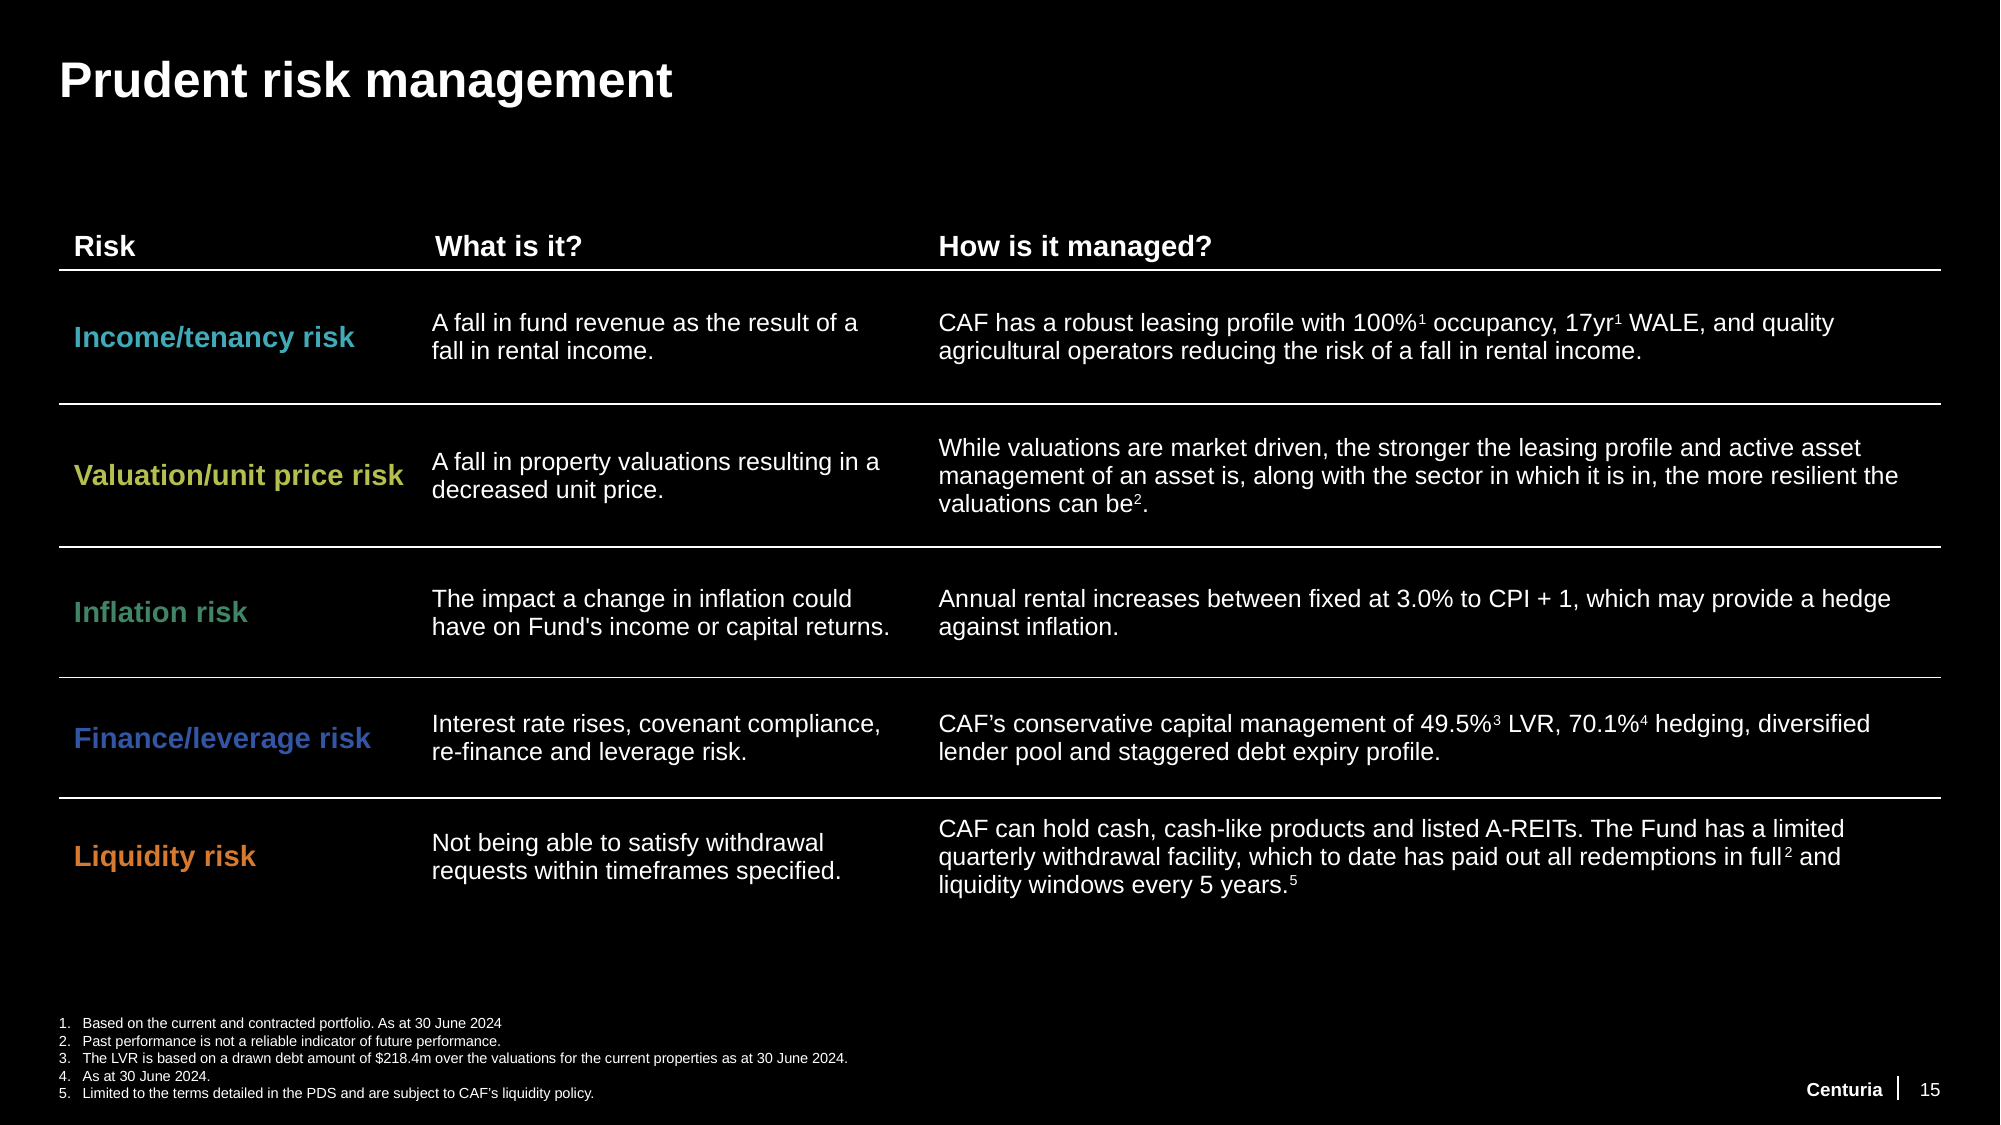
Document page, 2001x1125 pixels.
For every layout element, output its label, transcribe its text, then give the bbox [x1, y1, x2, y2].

table_cell While valuations are market driven, the stronger the leasing profile and active asset management of an asset is, along with the sector in which it is in, the more resilient the valuations can be2. [924, 405, 1941, 546]
title Prudent risk management [59, 59, 1941, 131]
table_cell Income/tenancy risk [59, 271, 420, 403]
table_header What is it? [420, 222, 924, 269]
table_cell Finance/leverage risk [59, 678, 420, 797]
table_cell Not being able to satisfy withdrawal requests within timeframes specified. [420, 799, 924, 915]
table_cell CAF can hold cash, cash-like products and listed A-REITs. The Fund has a limited quarterly withdrawal facility, which to date has paid out all redemptions in full2 and liquidity windows every 5 years.5 [924, 799, 1941, 915]
table_cell Liquidity risk [59, 799, 420, 915]
table_cell Valuation/unit price risk [59, 405, 420, 546]
table_cell A fall in property valuations resulting in a decreased unit price. [420, 405, 924, 546]
table_header How is it managed? [924, 222, 1941, 269]
footer Based on the current and contracted portfolio. As at 30 June 2024 Past performance is not a reliable indicator of future performance. The LVR is based on a drawn debt amount of $218.4m over the valuations for the current properties as at 30 June 2024. As at 30 June 2024. Limited to the terms detailed in the PDS and are subject to CAF’s liquidity policy. [58, 1071, 1654, 1102]
table_cell A fall in fund revenue as the result of a fall in rental income. [420, 271, 924, 403]
table_cell Annual rental increases between fixed at 3.0% to CPI + 1, which may provide a hedge against inflation. [924, 548, 1941, 677]
table_cell The impact a change in inflation could have on Fund's income or capital returns. [420, 548, 924, 677]
table_cell Inflation risk [59, 548, 420, 677]
table_cell Interest rate rises, covenant compliance, re-finance and leverage risk. [420, 678, 924, 797]
table_cell CAF has a robust leasing profile with 100%1 occupancy, 17yr1 WALE, and quality agricultural operators reducing the risk of a fall in rental income. [924, 271, 1941, 403]
table_cell CAF’s conservative capital management of 49.5%3 LVR, 70.1%4 hedging, diversified lender pool and staggered debt expiry profile. [924, 678, 1941, 797]
table_header Risk [59, 222, 420, 269]
